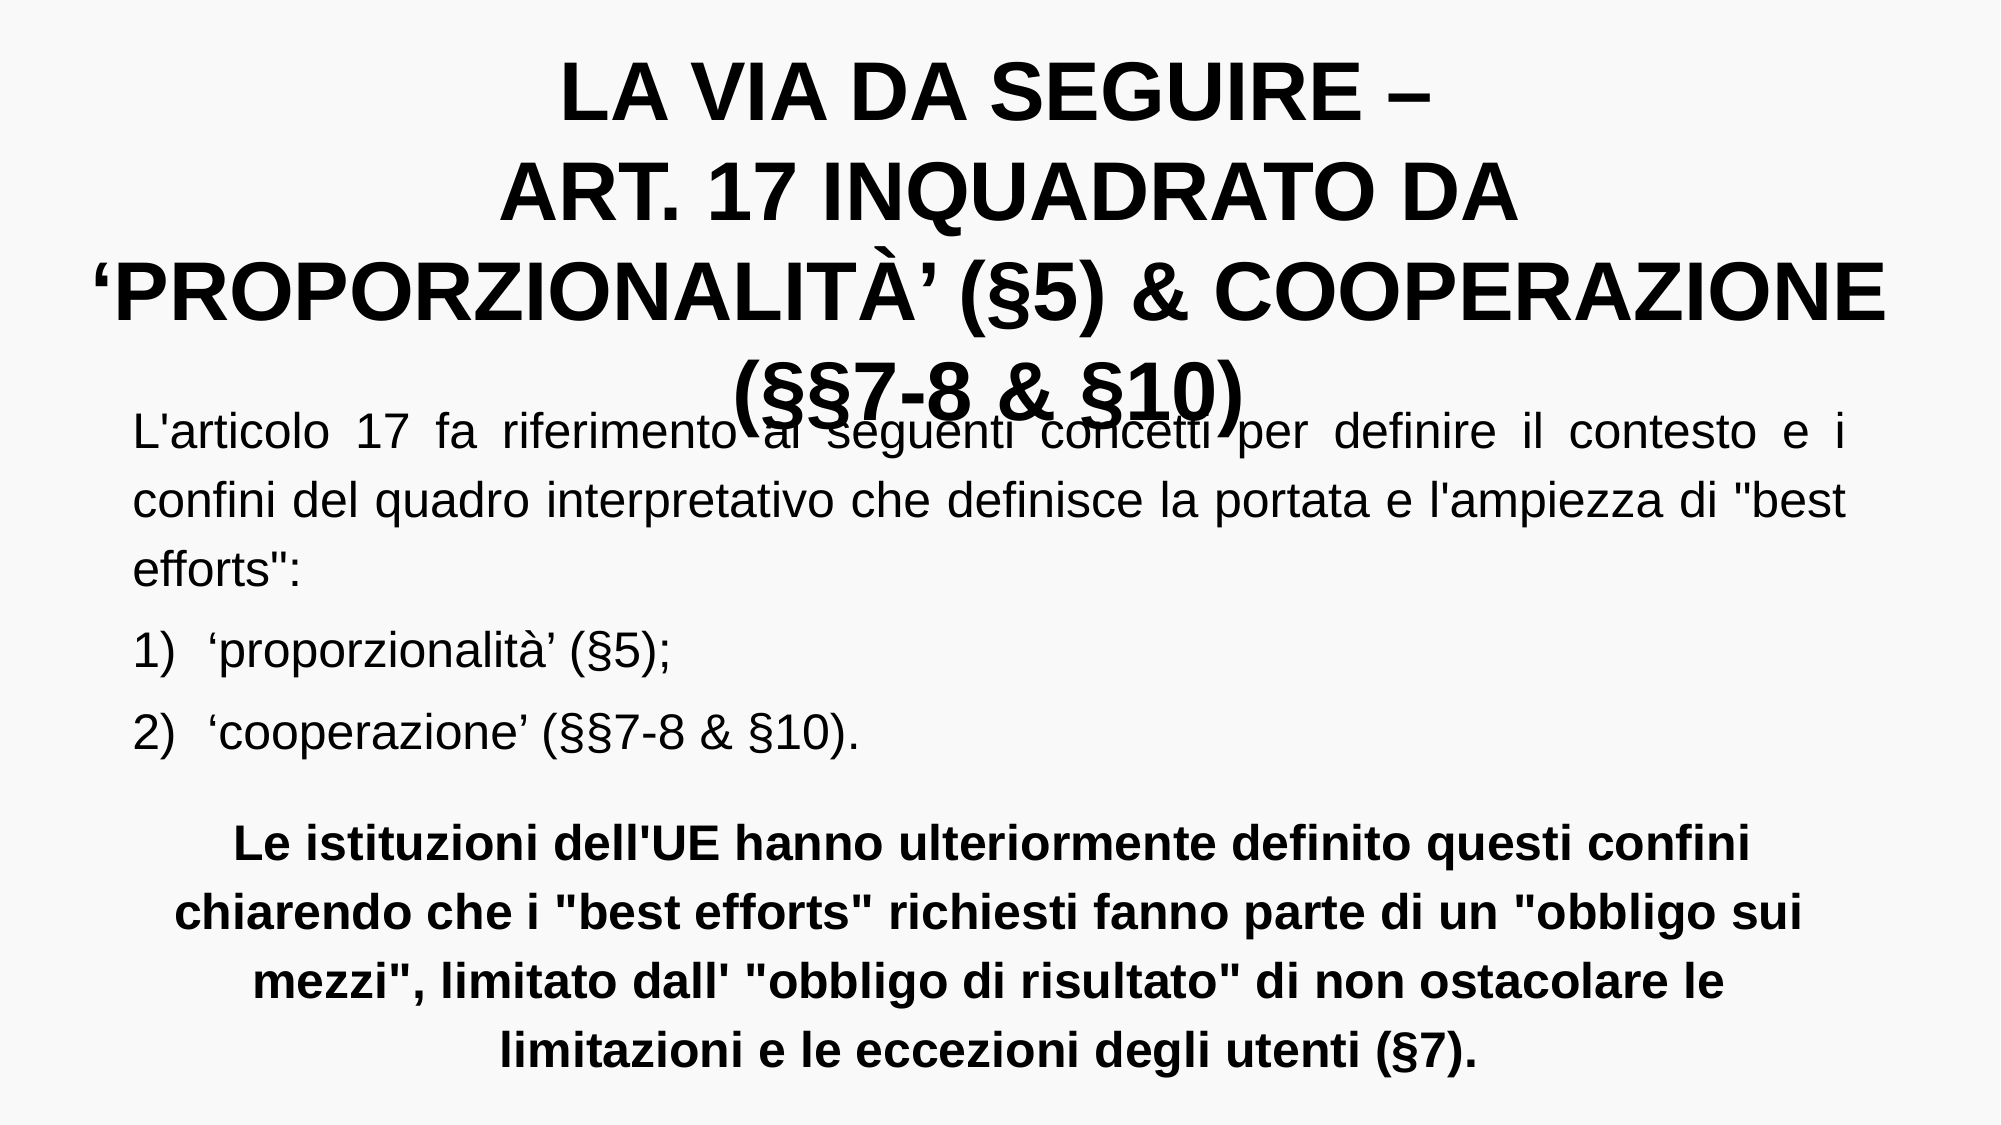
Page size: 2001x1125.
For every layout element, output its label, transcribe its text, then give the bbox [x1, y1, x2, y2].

text_box L'articolo 17 fa riferimento ai seguenti concetti per definire il contesto e i confini del quadro interpretativo che definisce la portata e l'ampiezza di "best efforts": ‘proporzionalità’ (§5); ‘cooperazione’ (§§7-8 & §10). Le istituzioni dell'UE hanno ulteriormente definito questi confini chiarendo che i "best efforts" richiesti fanno parte di un "obbligo sui mezzi", limitato dall' "obbligo di risultato" di non ostacolare le limitazioni e le eccezioni degli utenti (§7). [117, 381, 1862, 971]
text_box La via da seguire – Art. 17 inquadrato da ‘Proporzionalità’ (§5) & Cooperazione (§§7-8 & §10) [42, 29, 1937, 348]
